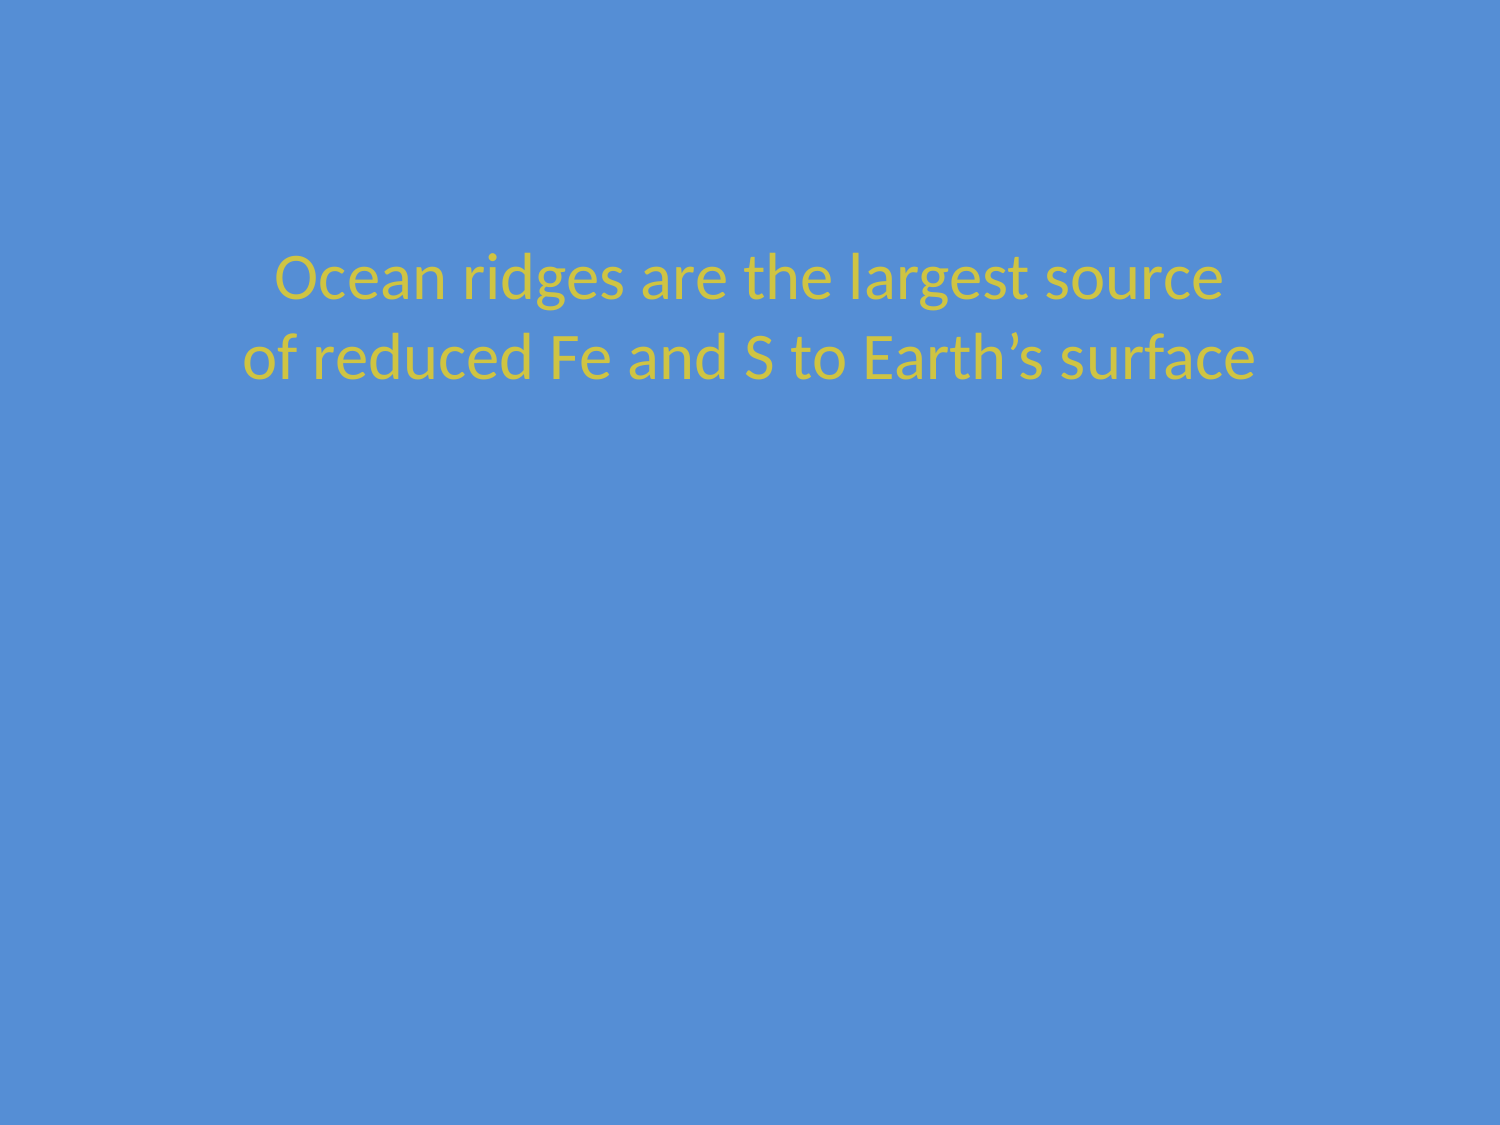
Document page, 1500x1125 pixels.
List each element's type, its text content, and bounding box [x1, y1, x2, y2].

subtitle Ocean ridges are the largest source of reduced Fe and S to Earth’s surface [225, 224, 1275, 513]
